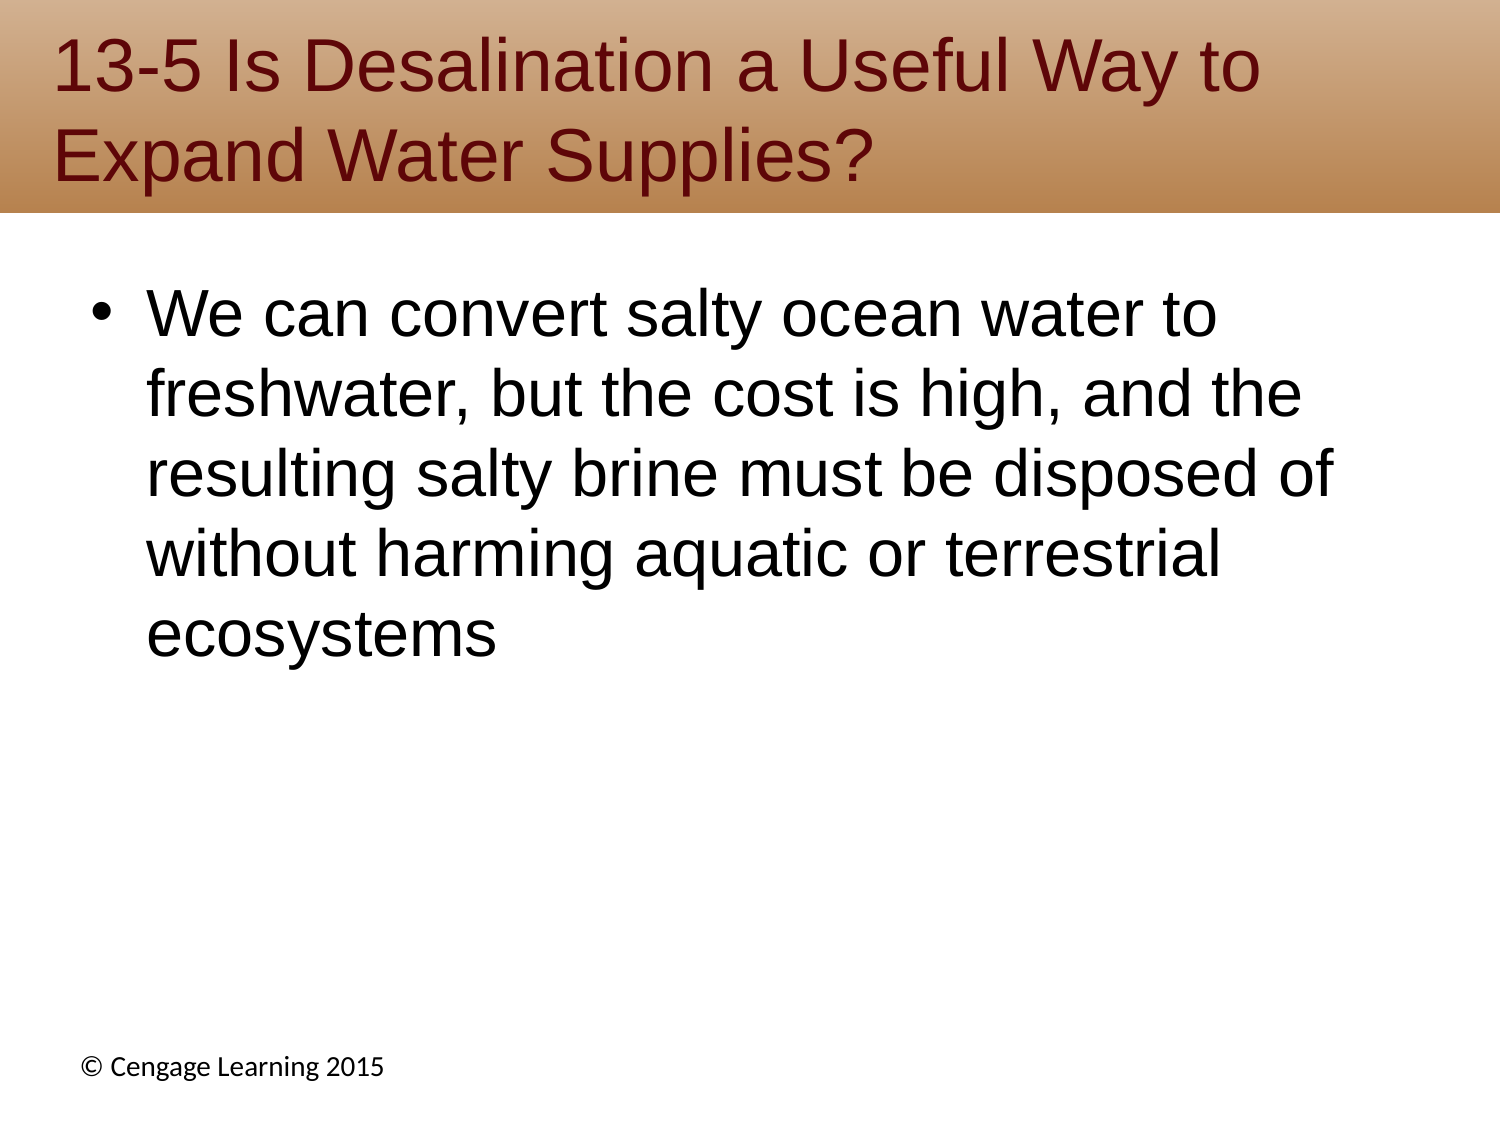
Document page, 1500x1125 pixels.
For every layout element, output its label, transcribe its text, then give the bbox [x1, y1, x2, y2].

title 13-5 Is Desalination a Useful Way to Expand Water Supplies? [0, 0, 1500, 213]
list We can convert salty ocean water to freshwater, but the cost is high, and the resulting salty brine must be disposed of without harming aquatic or terrestrial ecosystems [74, 262, 1426, 1101]
